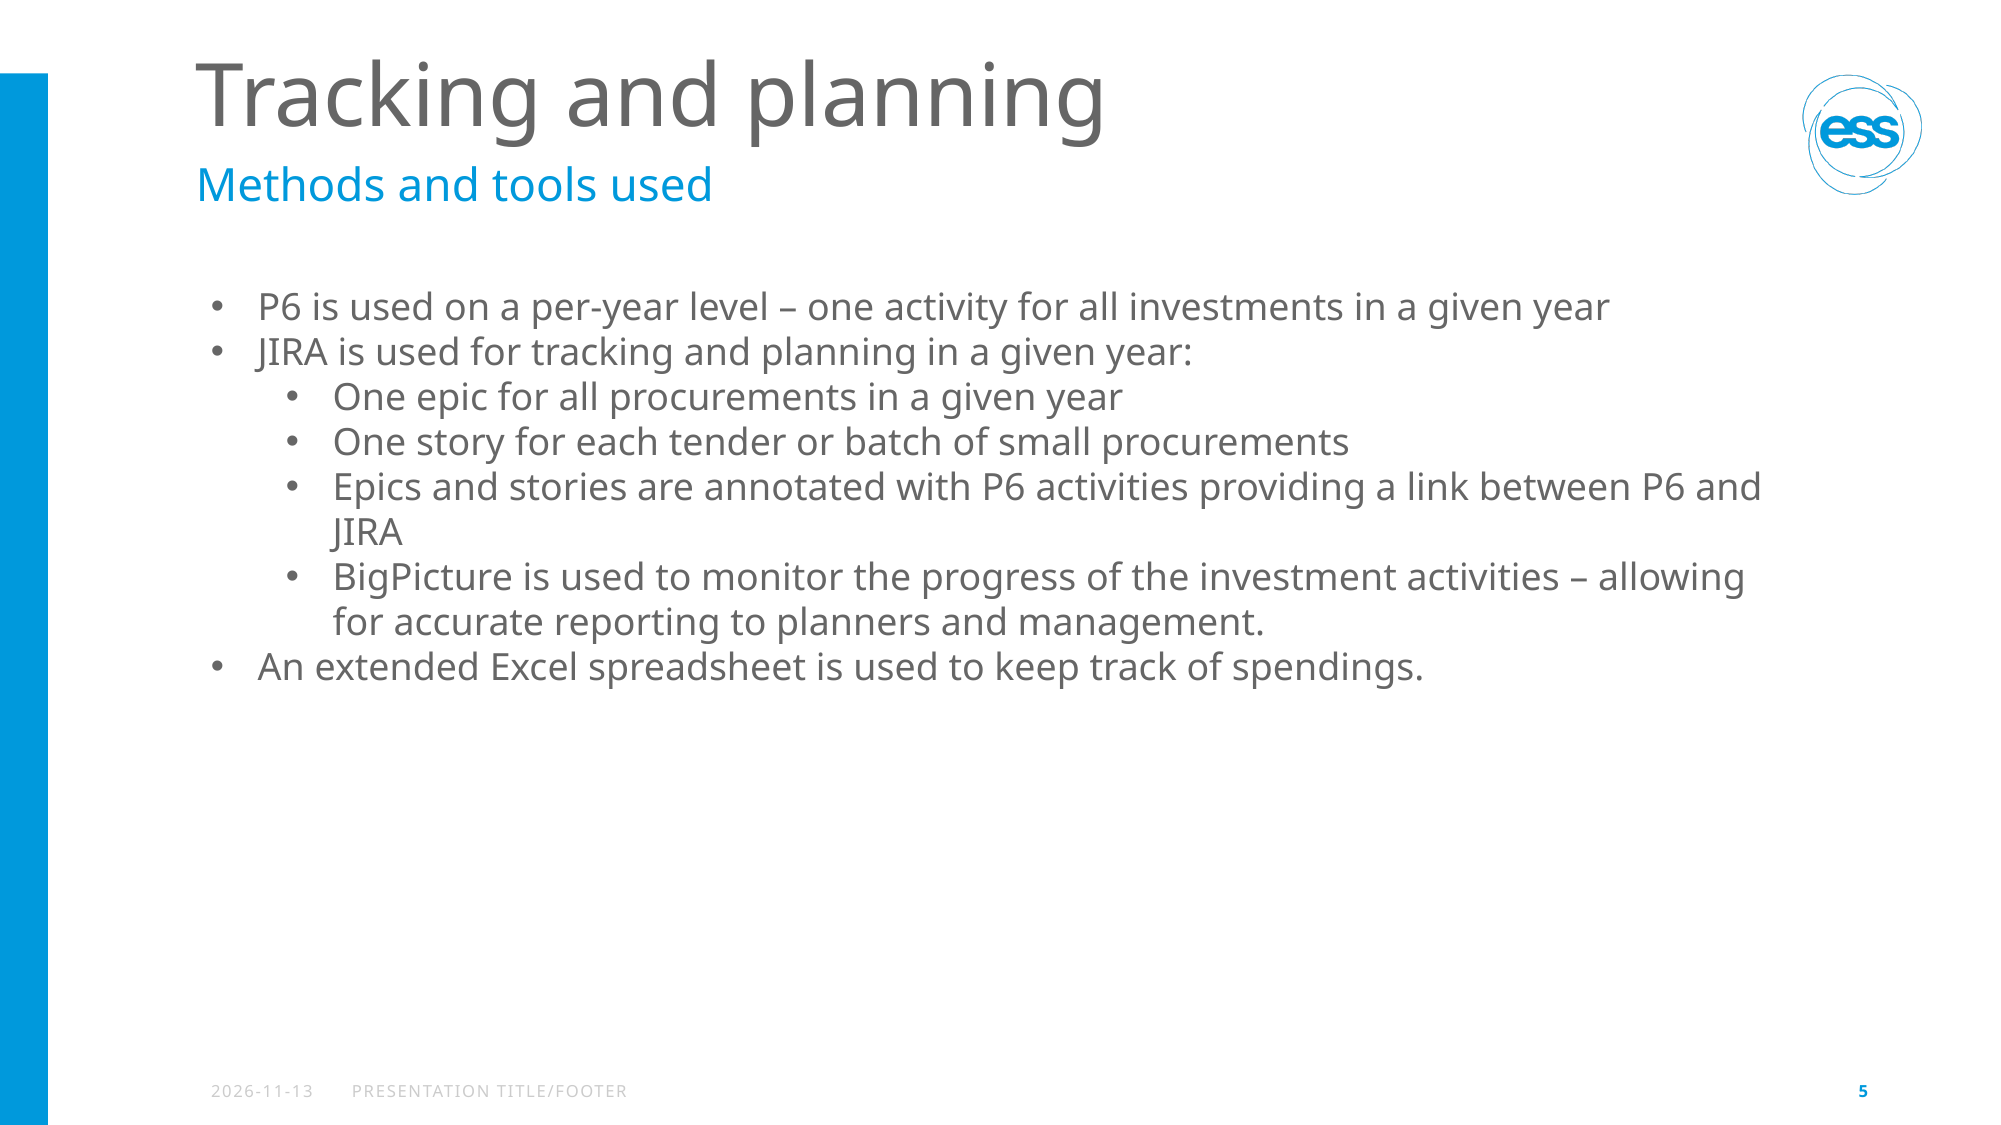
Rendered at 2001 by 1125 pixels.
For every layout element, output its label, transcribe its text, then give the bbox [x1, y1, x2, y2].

title Tracking and planning [181, 43, 1717, 152]
footer PRESENTATION TITLE/FOOTER [336, 1062, 1046, 1123]
text_box P6 is used on a per-year level – one activity for all investments in a given year JIRA is used for tracking and planning in a given year: One epic for all procurements in a given year One story for each tender or batch of small procurements Epics and stories are annotated with P6 activities providing a link between P6 and JIRA BigPicture is used to monitor the progress of the investment activities – allowing for accurate reporting to planners and management. An extended Excel spreadsheet is used to keep track of spendings. [196, 275, 1787, 740]
list Methods and tools used [181, 152, 1717, 236]
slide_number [196, 1062, 333, 1123]
slide_number 5 [1432, 1062, 1883, 1123]
